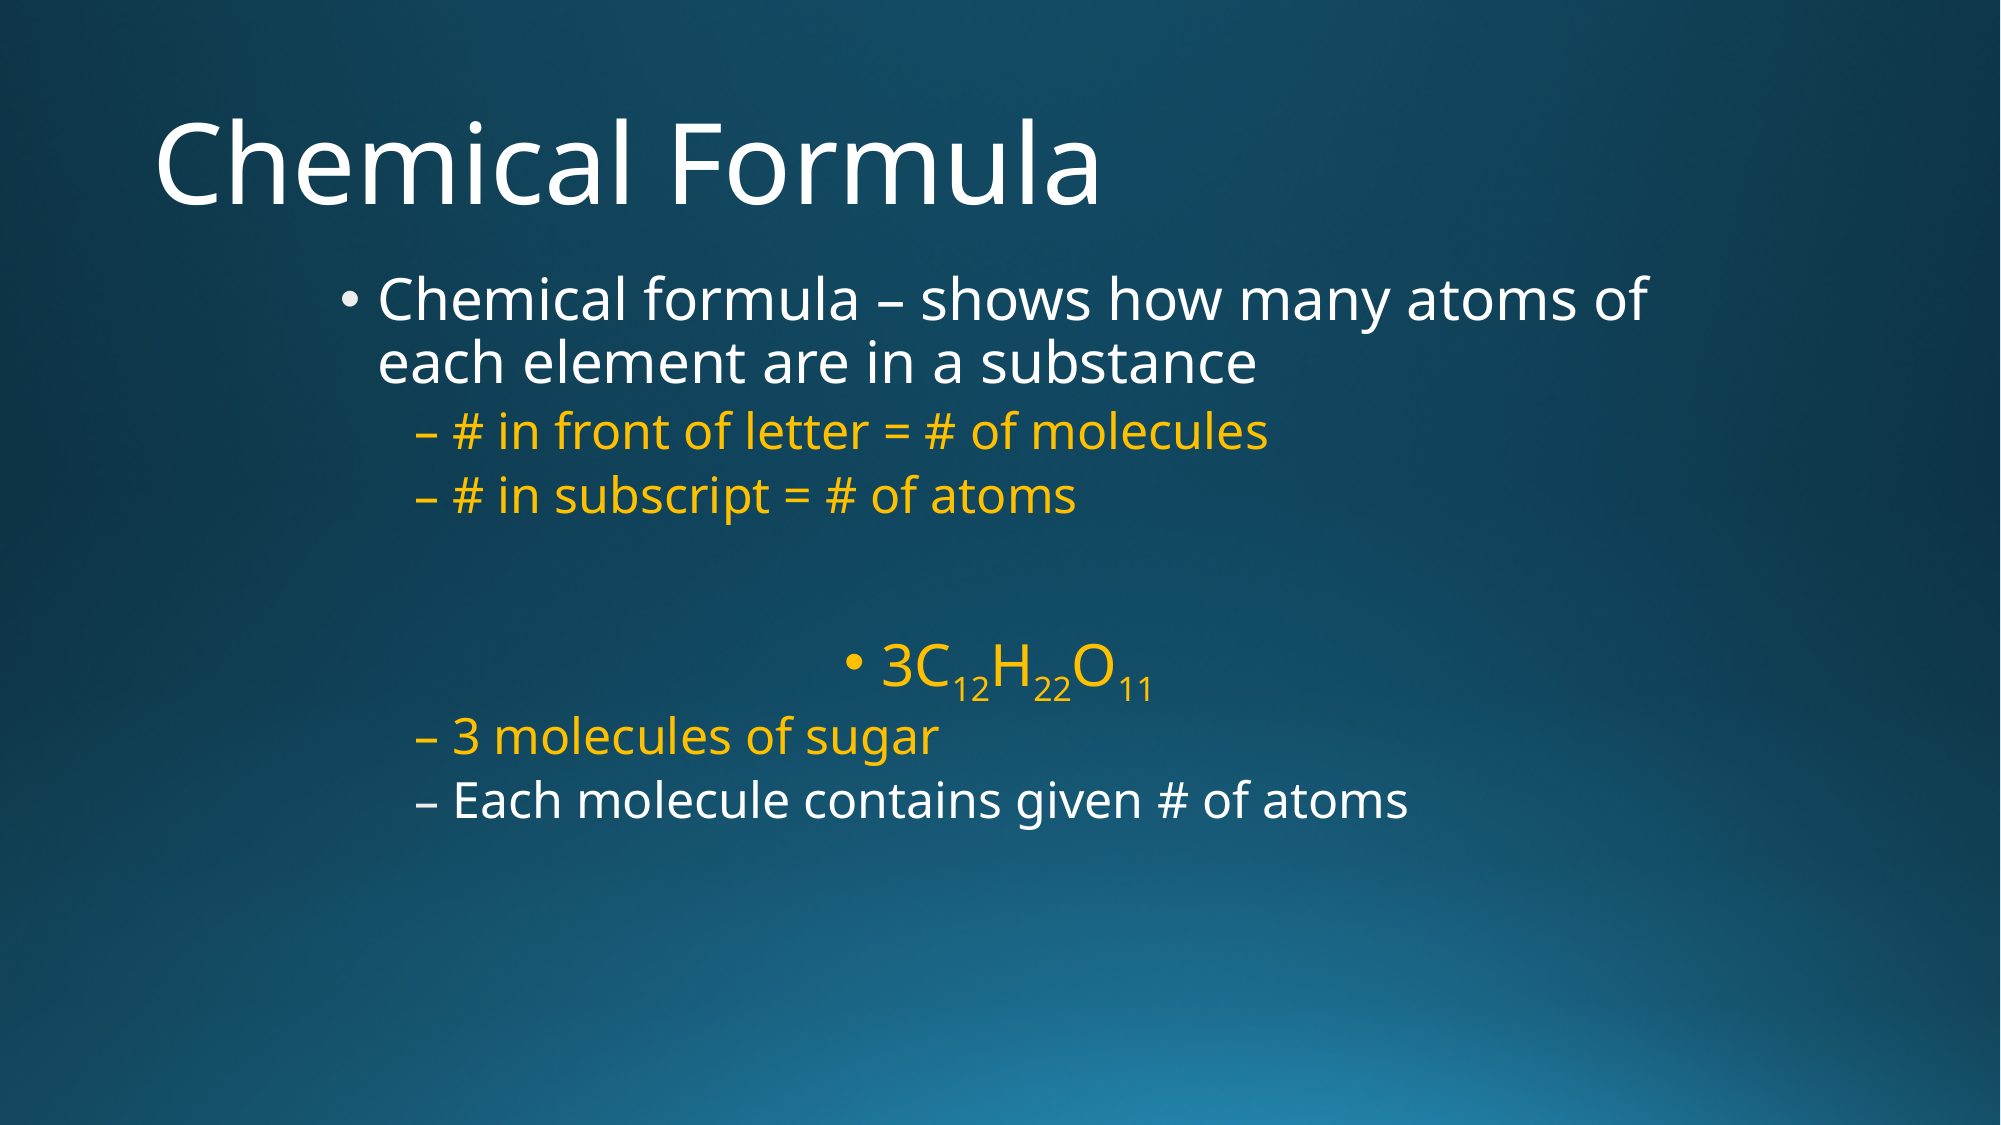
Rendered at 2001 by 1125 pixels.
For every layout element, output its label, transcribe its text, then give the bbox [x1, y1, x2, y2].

picture [0, 0, 2001, 1125]
list Chemical formula – shows how many atoms of each element are in a substance # in front of letter = # of molecules # in subscript = # of atoms 3C12H22O11 3 molecules of sugar Each molecule contains given # of atoms [324, 262, 1675, 1063]
title Chemical Formula [137, 59, 1863, 278]
